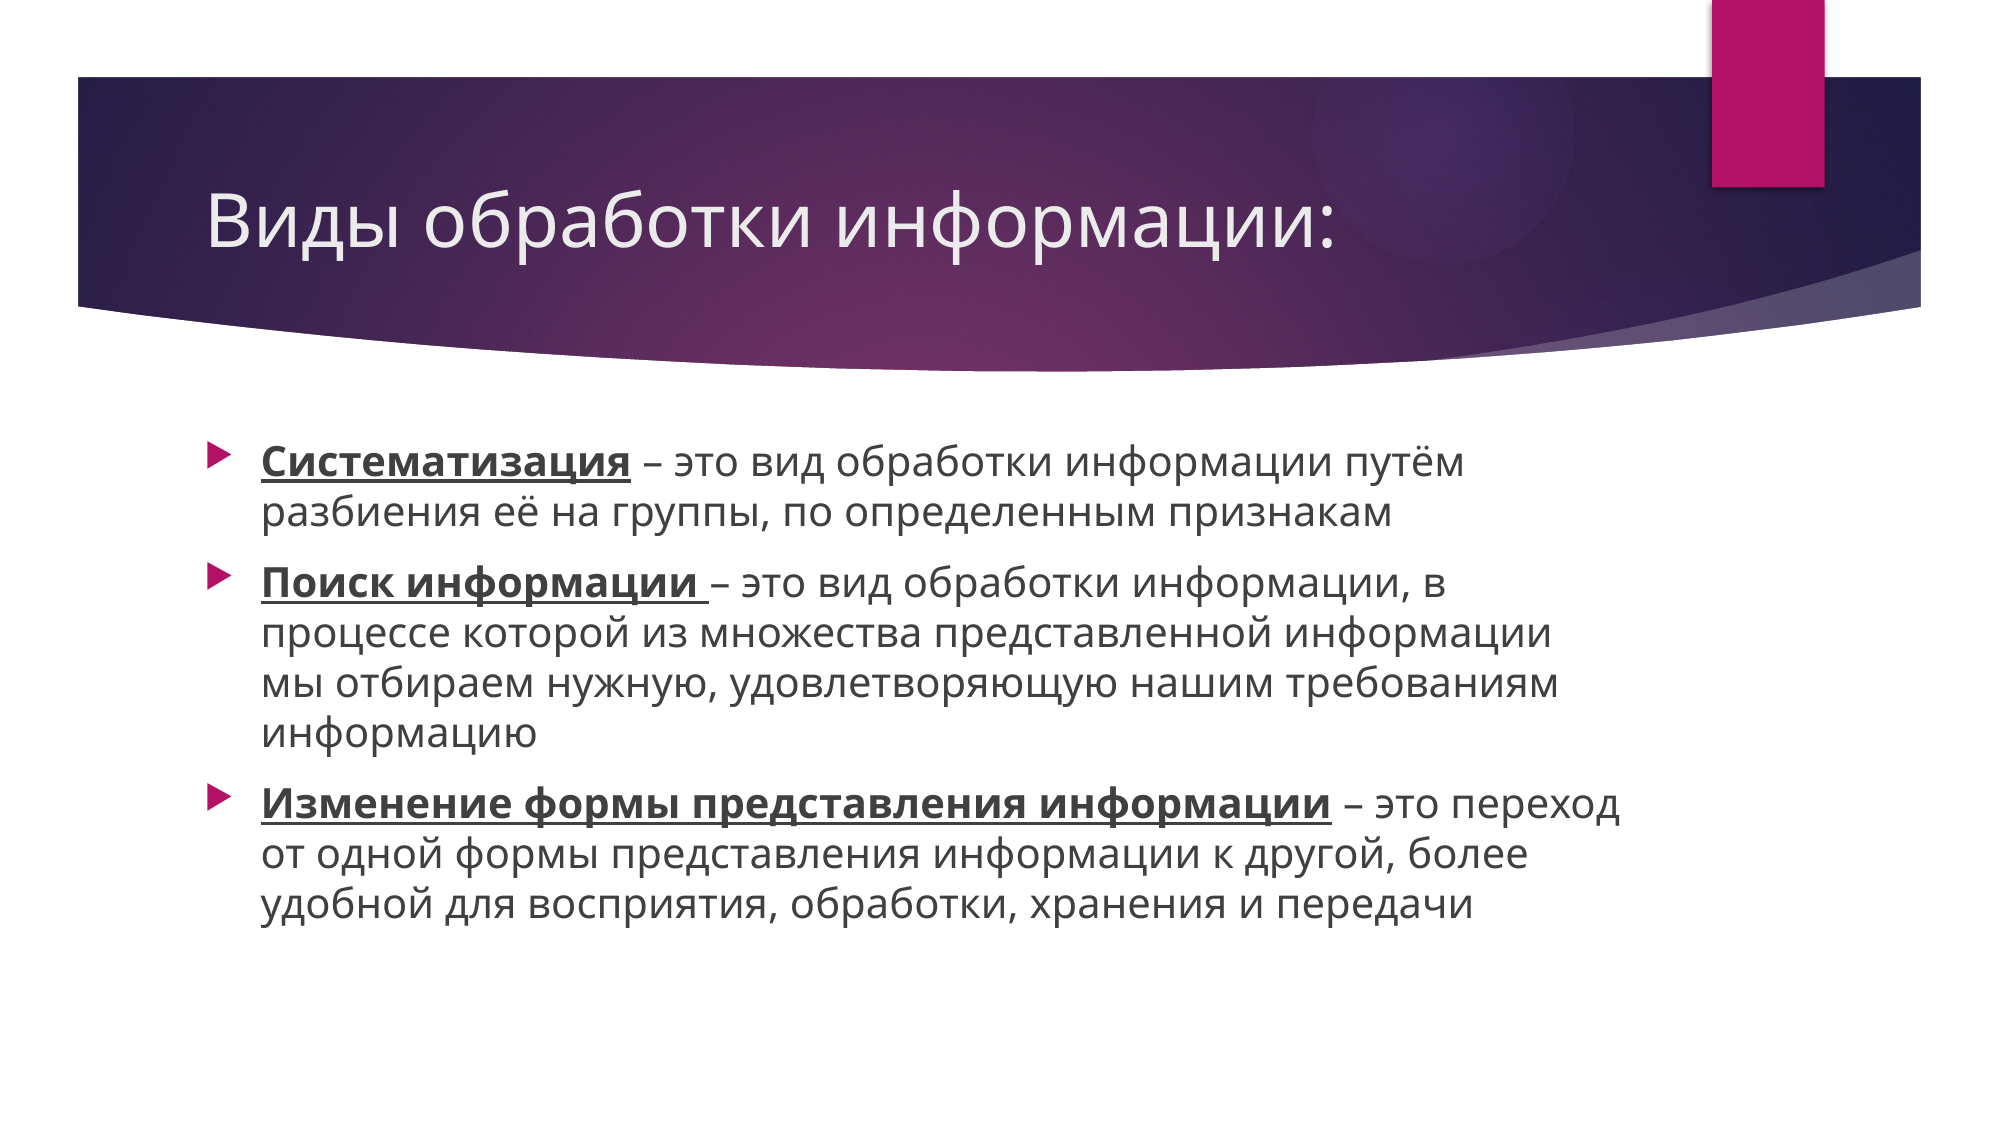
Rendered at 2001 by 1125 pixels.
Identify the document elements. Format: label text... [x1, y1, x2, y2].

list Систематизация – это вид обработки информации путём разбиения её на группы, по определенным признакам Поиск информации – это вид обработки информации, в процессе которой из множества представленной информации мы отбираем нужную, удовлетворяющую нашим требованиям информацию Изменение формы представления информации – это переход от одной формы представления информации к другой, более удобной для восприятия, обработки, хранения и передачи [189, 427, 1638, 988]
title Виды обработки информации: [189, 159, 1627, 276]
